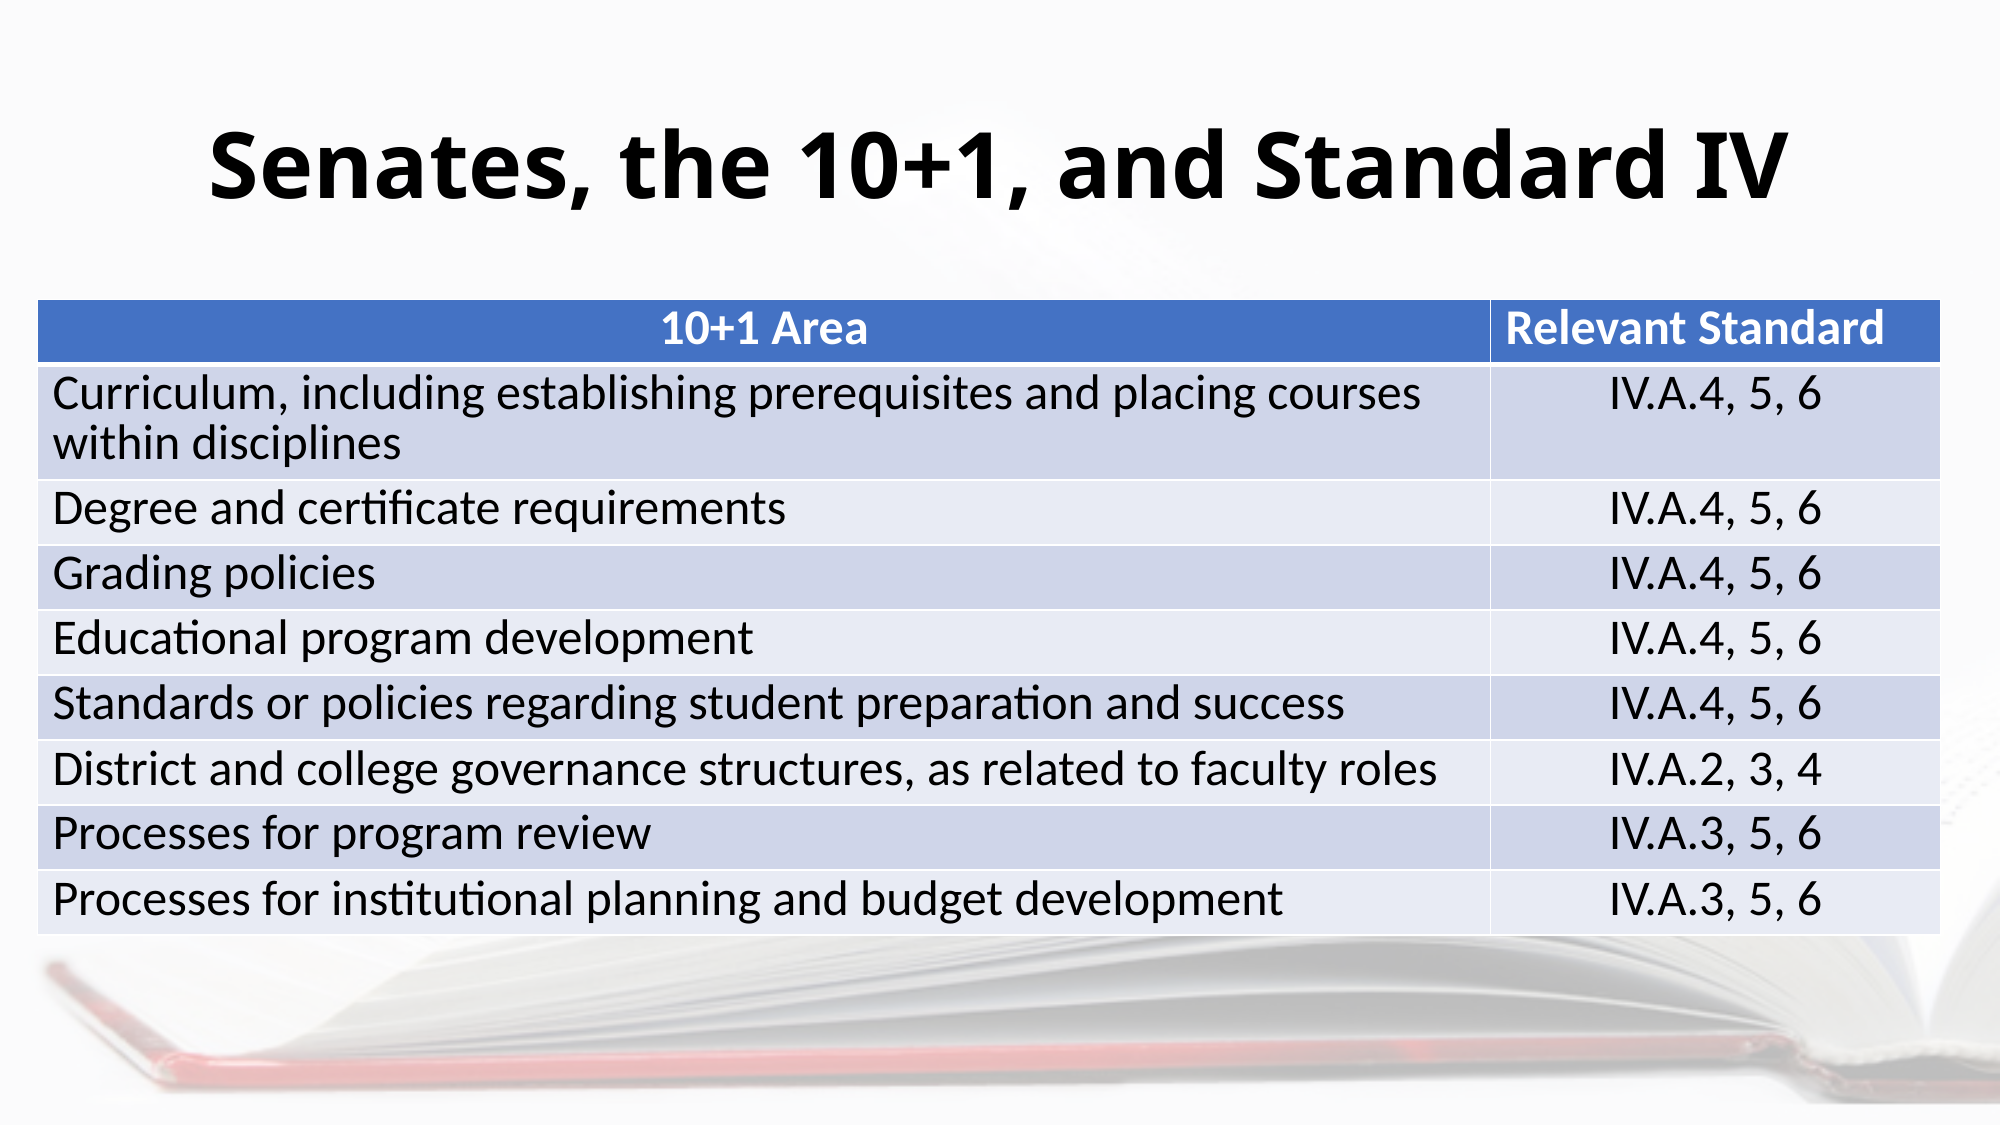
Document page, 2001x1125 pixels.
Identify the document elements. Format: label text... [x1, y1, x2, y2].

table_cell IV.A.4, 5, 6 [1491, 676, 1940, 739]
table_header 10+1 Area [38, 300, 1490, 362]
table_cell Educational program development [38, 611, 1490, 674]
table_cell Degree and certificate requirements [38, 481, 1490, 544]
table_cell Processes for institutional planning and budget development [38, 871, 1490, 934]
table_cell Curriculum, including establishing prerequisites and placing courses within disciplines [38, 367, 1490, 479]
title Senates, the 10+1, and Standard IV [137, 59, 1863, 278]
table_cell IV.A.4, 5, 6 [1491, 546, 1940, 609]
table_cell IV.A.2, 3, 4 [1491, 741, 1940, 804]
table_cell IV.A.4, 5, 6 [1491, 367, 1940, 479]
table_cell Standards or policies regarding student preparation and success [38, 676, 1490, 739]
table_cell IV.A.4, 5, 6 [1491, 611, 1940, 674]
table_cell IV.A.3, 5, 6 [1491, 871, 1940, 934]
table_cell Processes for program review [38, 806, 1490, 869]
table_header Relevant Standard [1491, 300, 1940, 362]
table_cell IV.A.3, 5, 6 [1491, 806, 1940, 869]
table_cell Grading policies [38, 546, 1490, 609]
table_cell District and college governance structures, as related to faculty roles [38, 741, 1490, 804]
table_cell IV.A.4, 5, 6 [1491, 481, 1940, 544]
